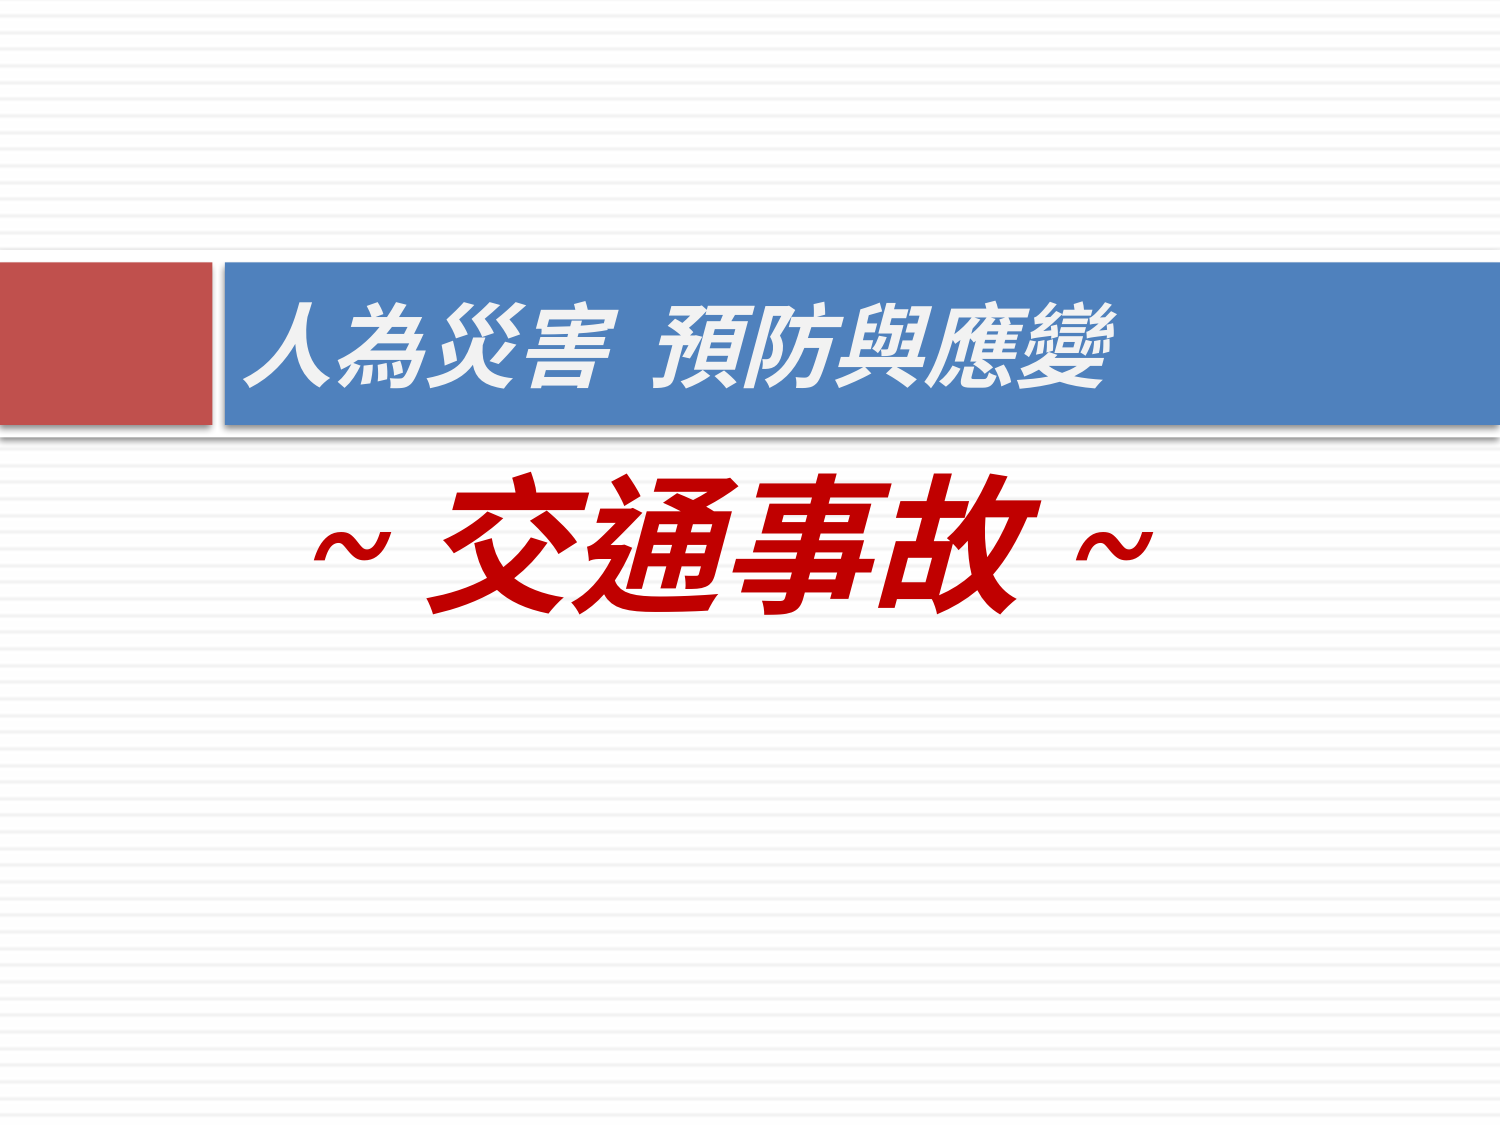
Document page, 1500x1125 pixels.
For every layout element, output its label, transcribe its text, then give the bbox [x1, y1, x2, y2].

list ~交通事故~ [135, 444, 1305, 719]
title 人為災害 預防與應變 [224, 262, 1476, 426]
